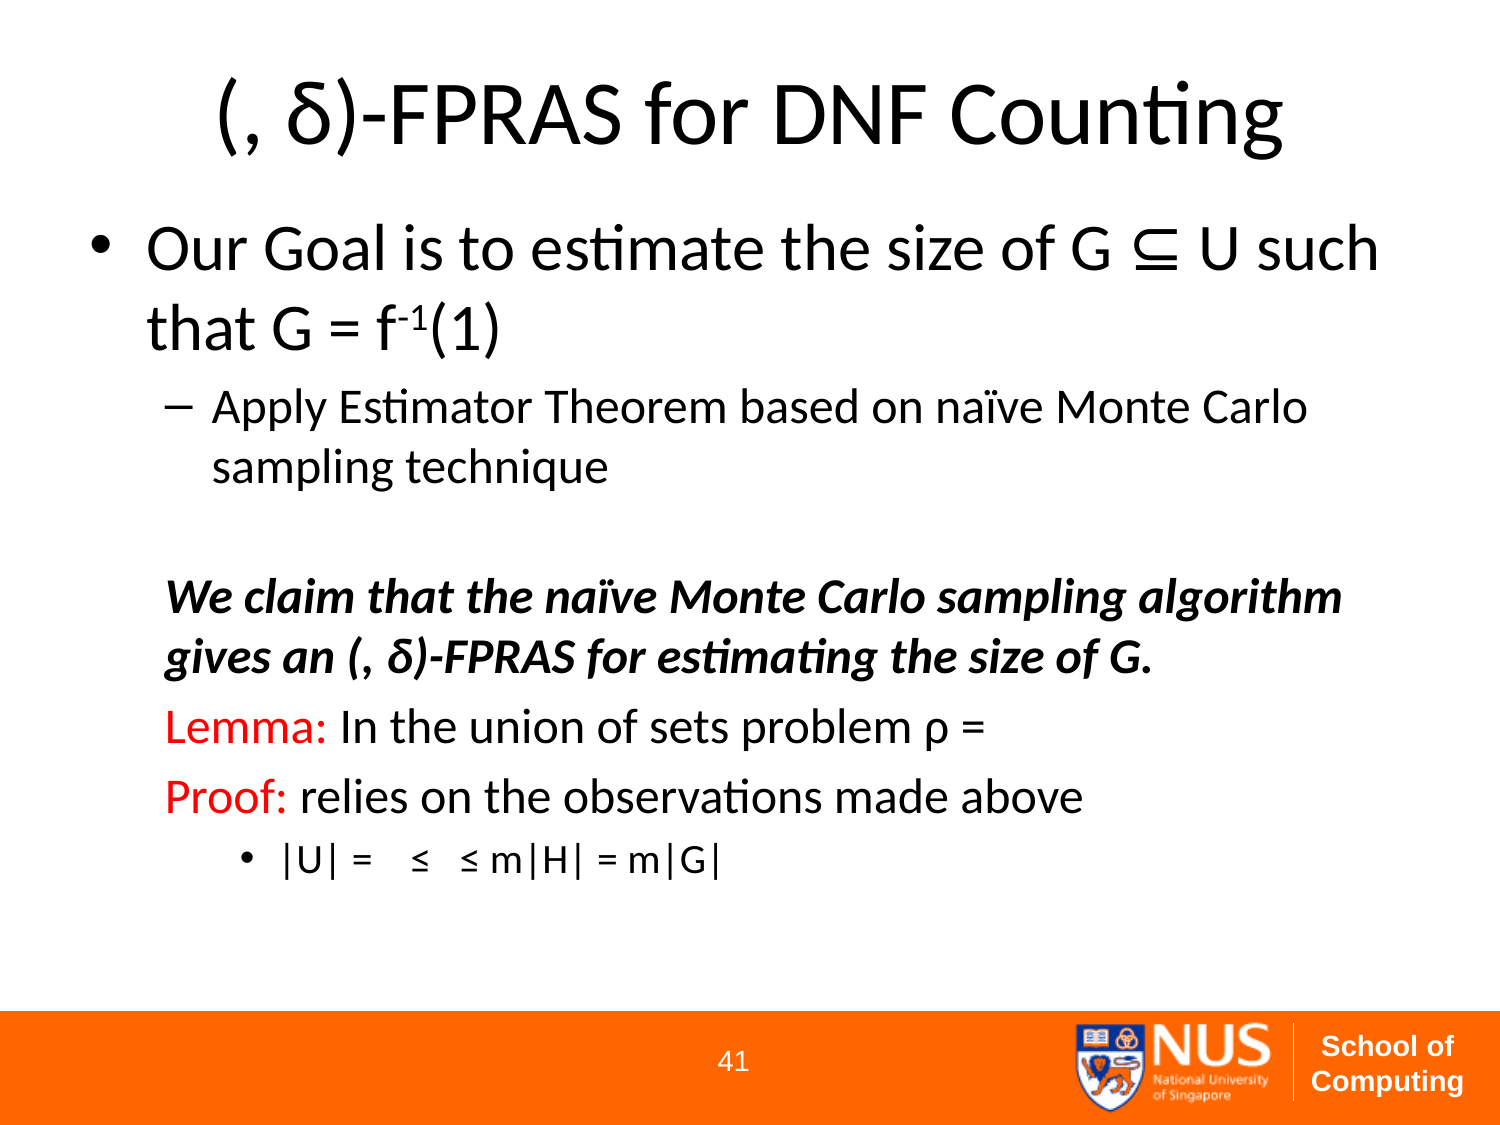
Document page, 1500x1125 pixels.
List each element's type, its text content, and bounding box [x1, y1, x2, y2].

picture [0, 1011, 1500, 1125]
slide_number 41 [702, 1035, 1053, 1095]
